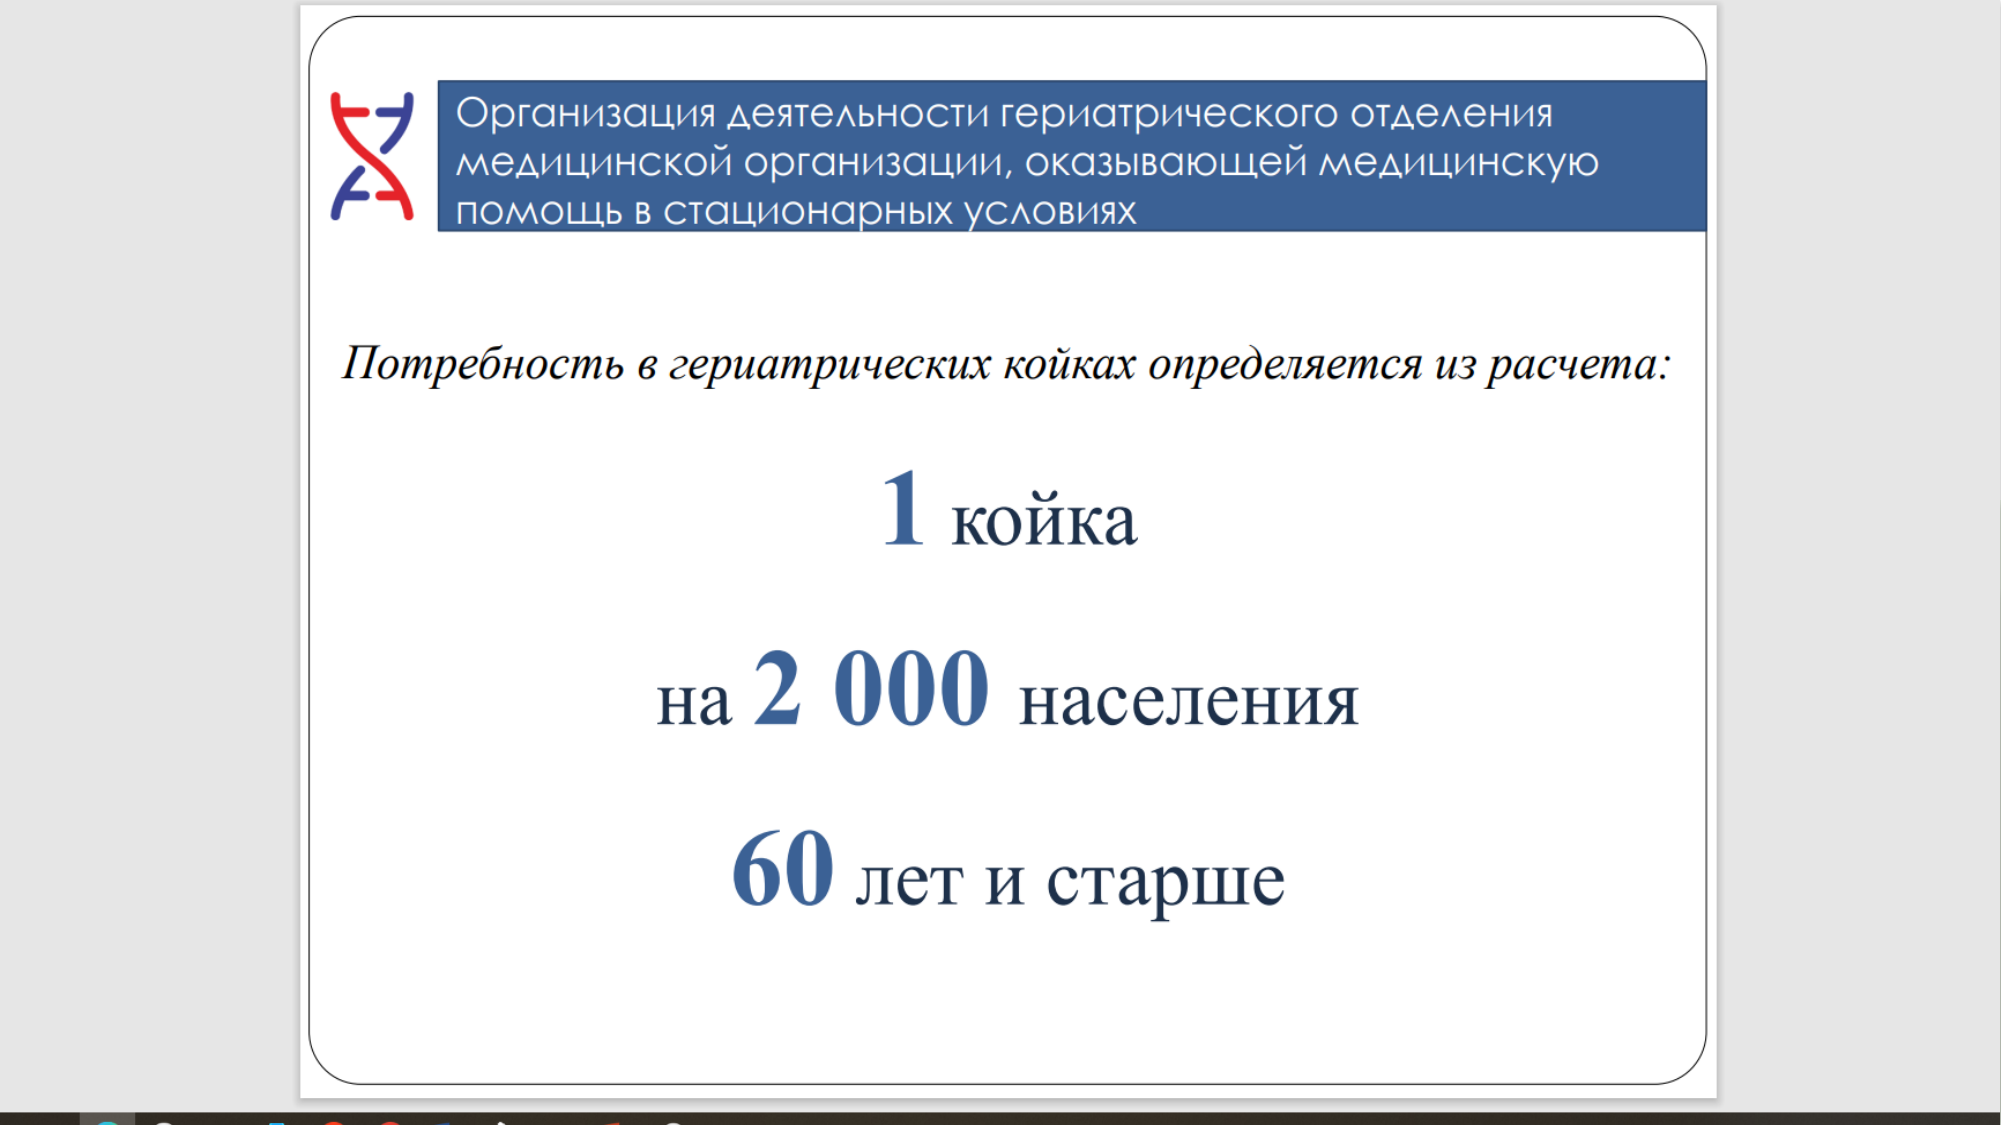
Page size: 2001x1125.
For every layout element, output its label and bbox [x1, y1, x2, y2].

list [0, 0, 2000, 1125]
